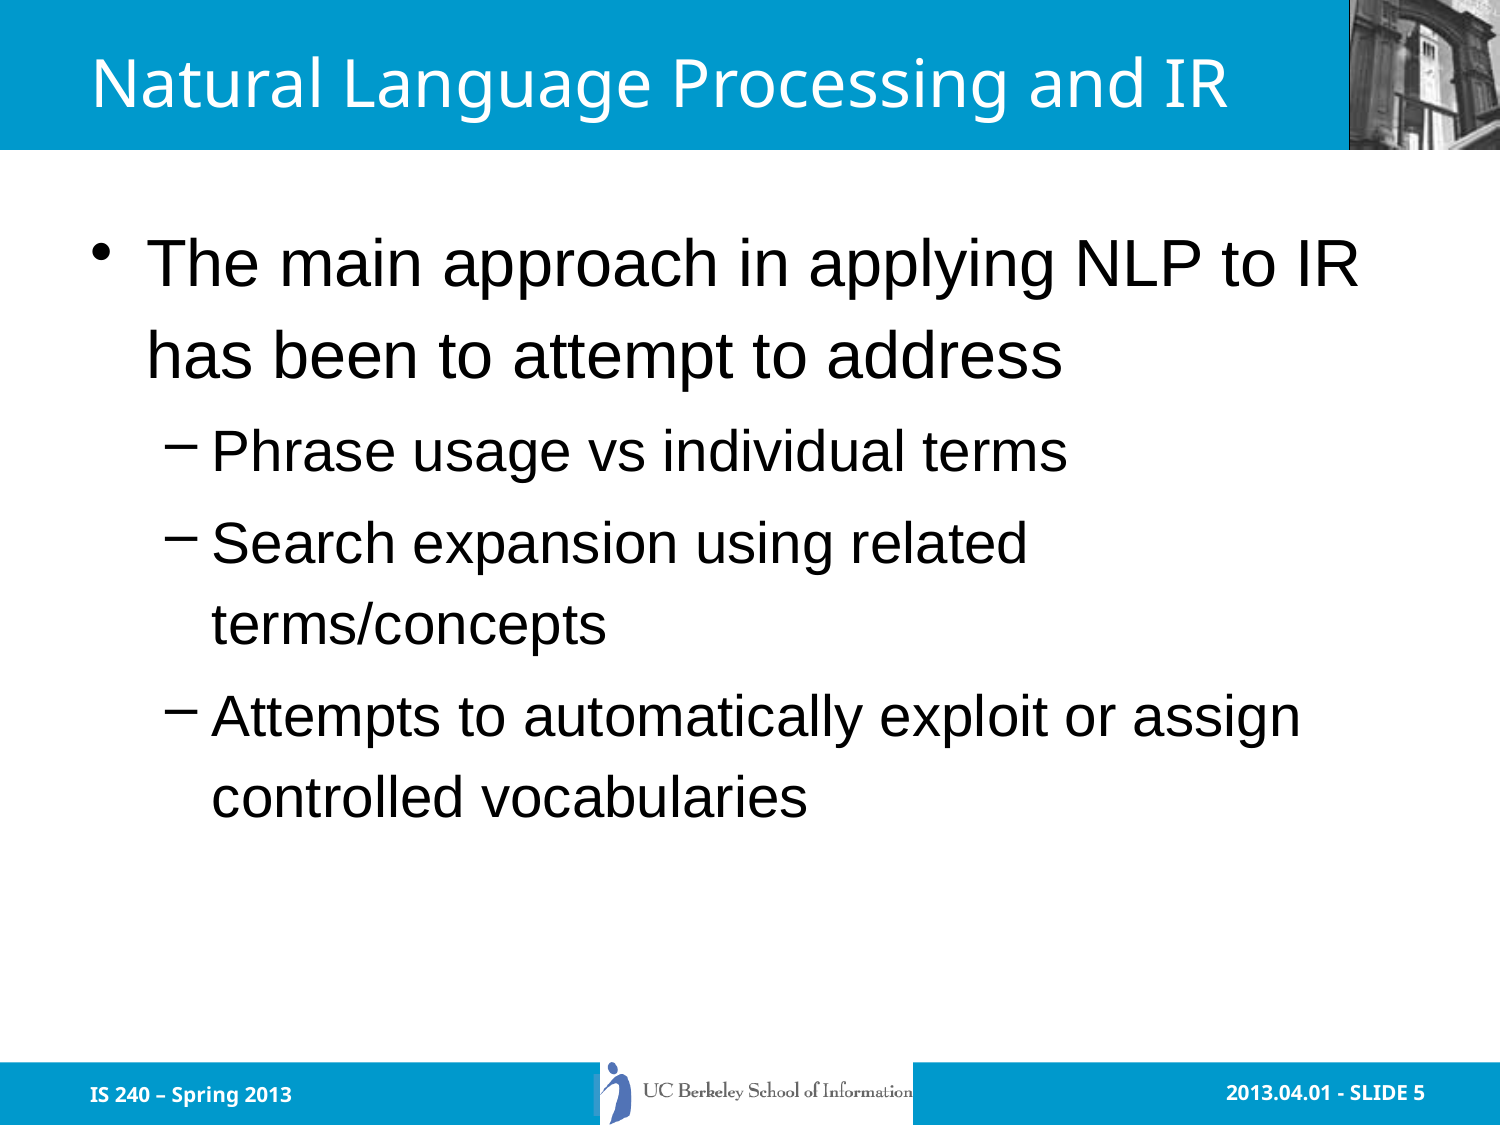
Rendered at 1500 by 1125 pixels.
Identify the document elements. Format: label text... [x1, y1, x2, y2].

picture [594, 1062, 912, 1125]
title Natural Language Processing and IR [75, 0, 1350, 150]
list The main approach in applying NLP to IR has been to attempt to address Phrase usage vs individual terms Search expansion using related terms/concepts Attempts to automatically exploit or assign controlled vocabularies [75, 200, 1425, 1013]
slide_number IS 240 – Spring 2013 [75, 1062, 388, 1125]
picture [1350, 0, 1500, 150]
